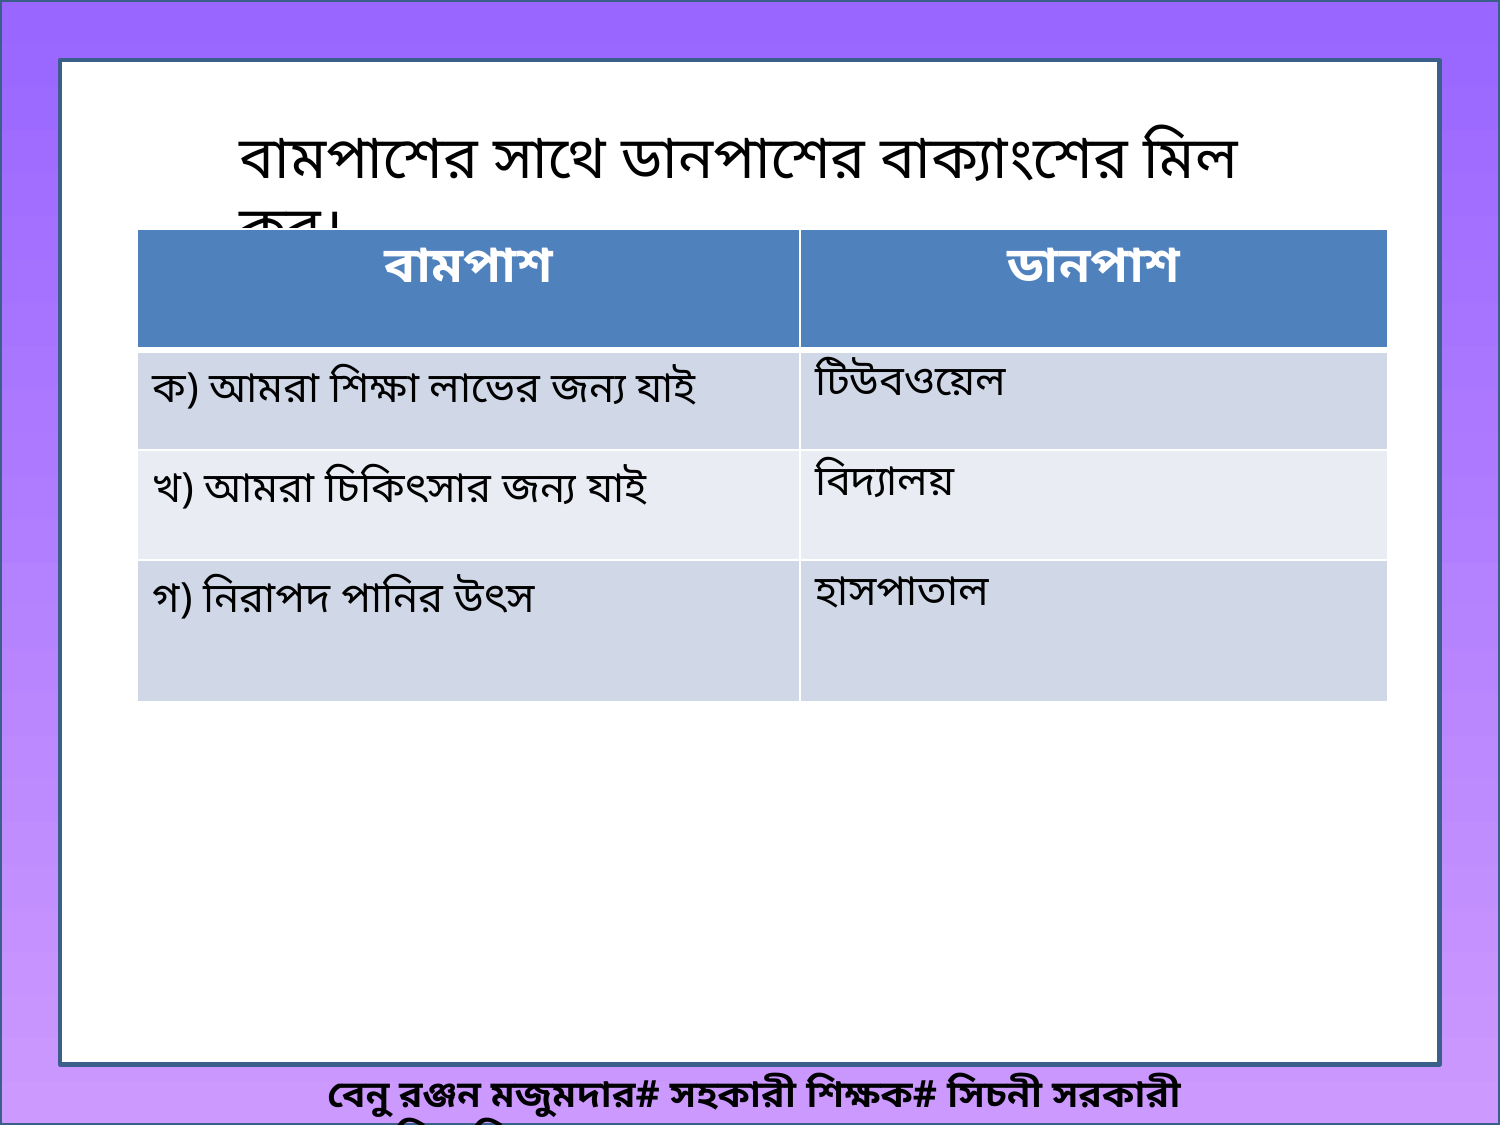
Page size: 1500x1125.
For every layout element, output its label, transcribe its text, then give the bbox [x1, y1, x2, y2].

table_header বামপাশ [138, 230, 799, 347]
table_cell গ) নিরাপদ পানির উৎস [138, 561, 799, 701]
table_cell খ) আমরা চিকিৎসার জন্য যাই [138, 451, 799, 559]
table_cell টিউবওয়েল [801, 353, 1387, 449]
text_box বামপাশের সাথে ডানপাশের বাক্যাংশের মিল কর। [225, 112, 1313, 228]
table_cell হাসপাতাল [801, 561, 1387, 701]
table_cell বিদ্যালয় [801, 451, 1387, 559]
table_cell ক) আমরা শিক্ষা লাভের জন্য যাই [138, 353, 799, 449]
table_header ডানপাশ [801, 230, 1387, 347]
